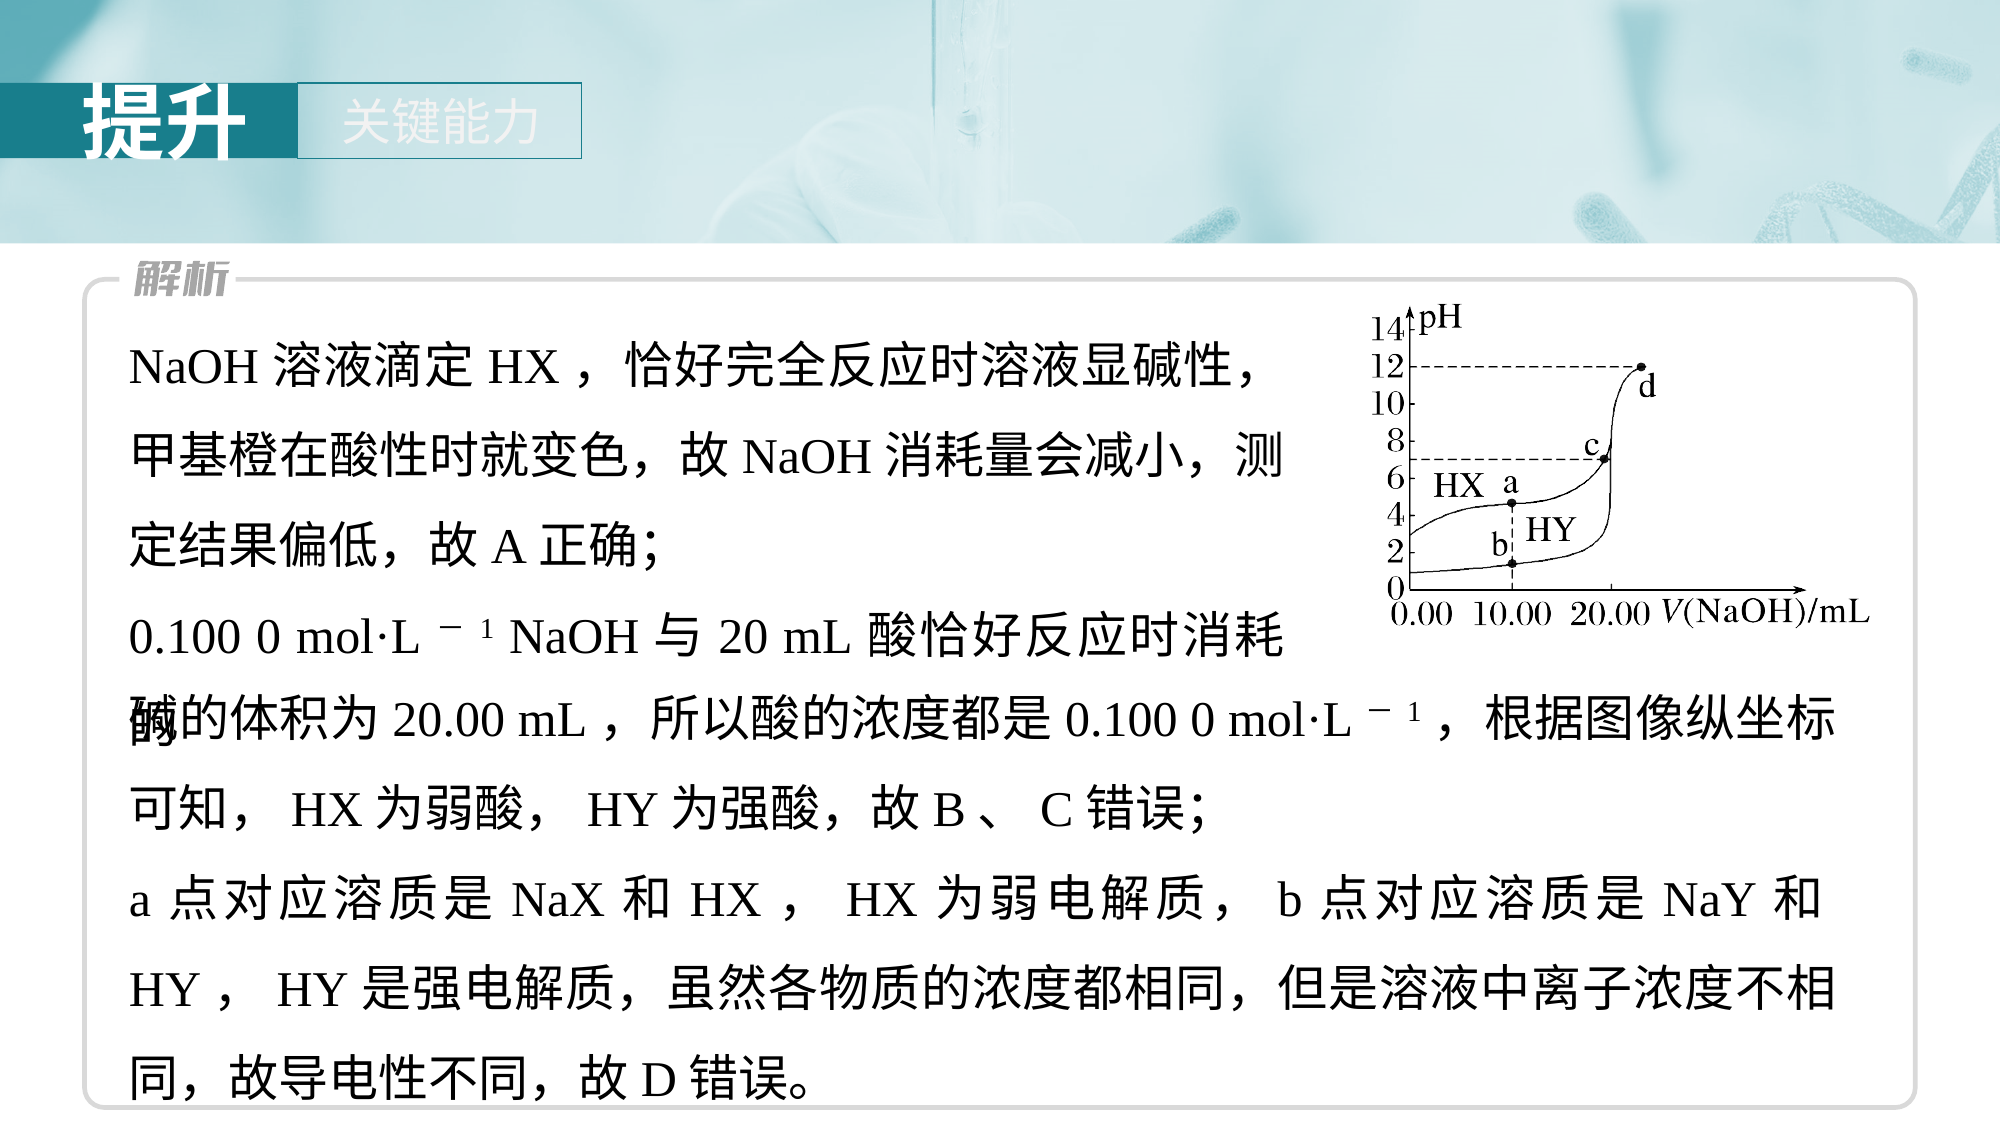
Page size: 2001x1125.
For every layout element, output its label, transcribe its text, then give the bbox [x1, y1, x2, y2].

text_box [84, 260, 1916, 1108]
text_box 碱的体积为20.00 mL，所以酸的浓度都是0.100 0 mol·L－1，根据图像纵坐标可知，HX为弱酸，HY为强酸，故B、C错误； a点对应溶质是NaX和HX，HX为弱电解质，b点对应溶质是NaY和HY，HY是强电解质，虽然各物质的浓度都相同，但是溶液中离子浓度不相同，故导电性不同，故D错误。 [114, 1108, 1851, 1115]
picture [1363, 300, 1885, 635]
